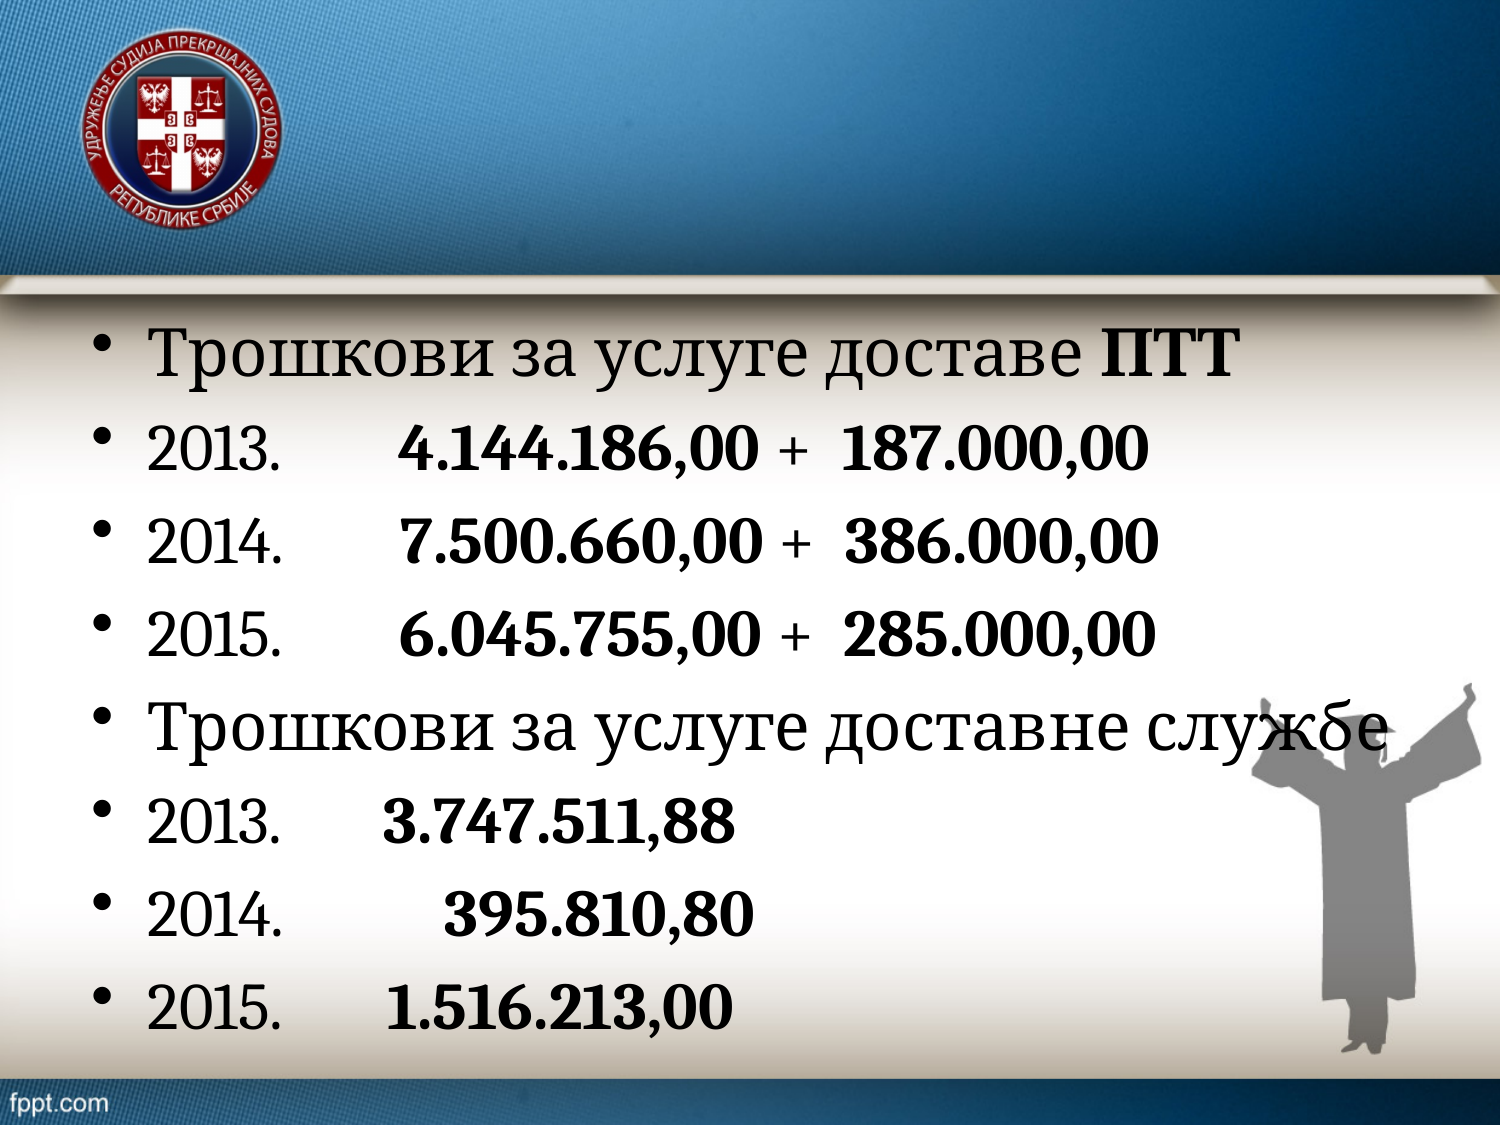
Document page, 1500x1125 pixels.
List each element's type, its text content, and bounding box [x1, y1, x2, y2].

picture [0, 0, 1500, 1125]
list Трошкови за услуге доставе ПТТ 2013. 4.144.186,00 + 187.000,00 2014. 7.500.660,00 + 386.000,00 2015. 6.045.755,00 + 285.000,00 Трошкови за услуге доставне службе 2013. 3.747.511,88 2014. 395.810,80 2015. 1.516.213,00 [76, 302, 1428, 1059]
